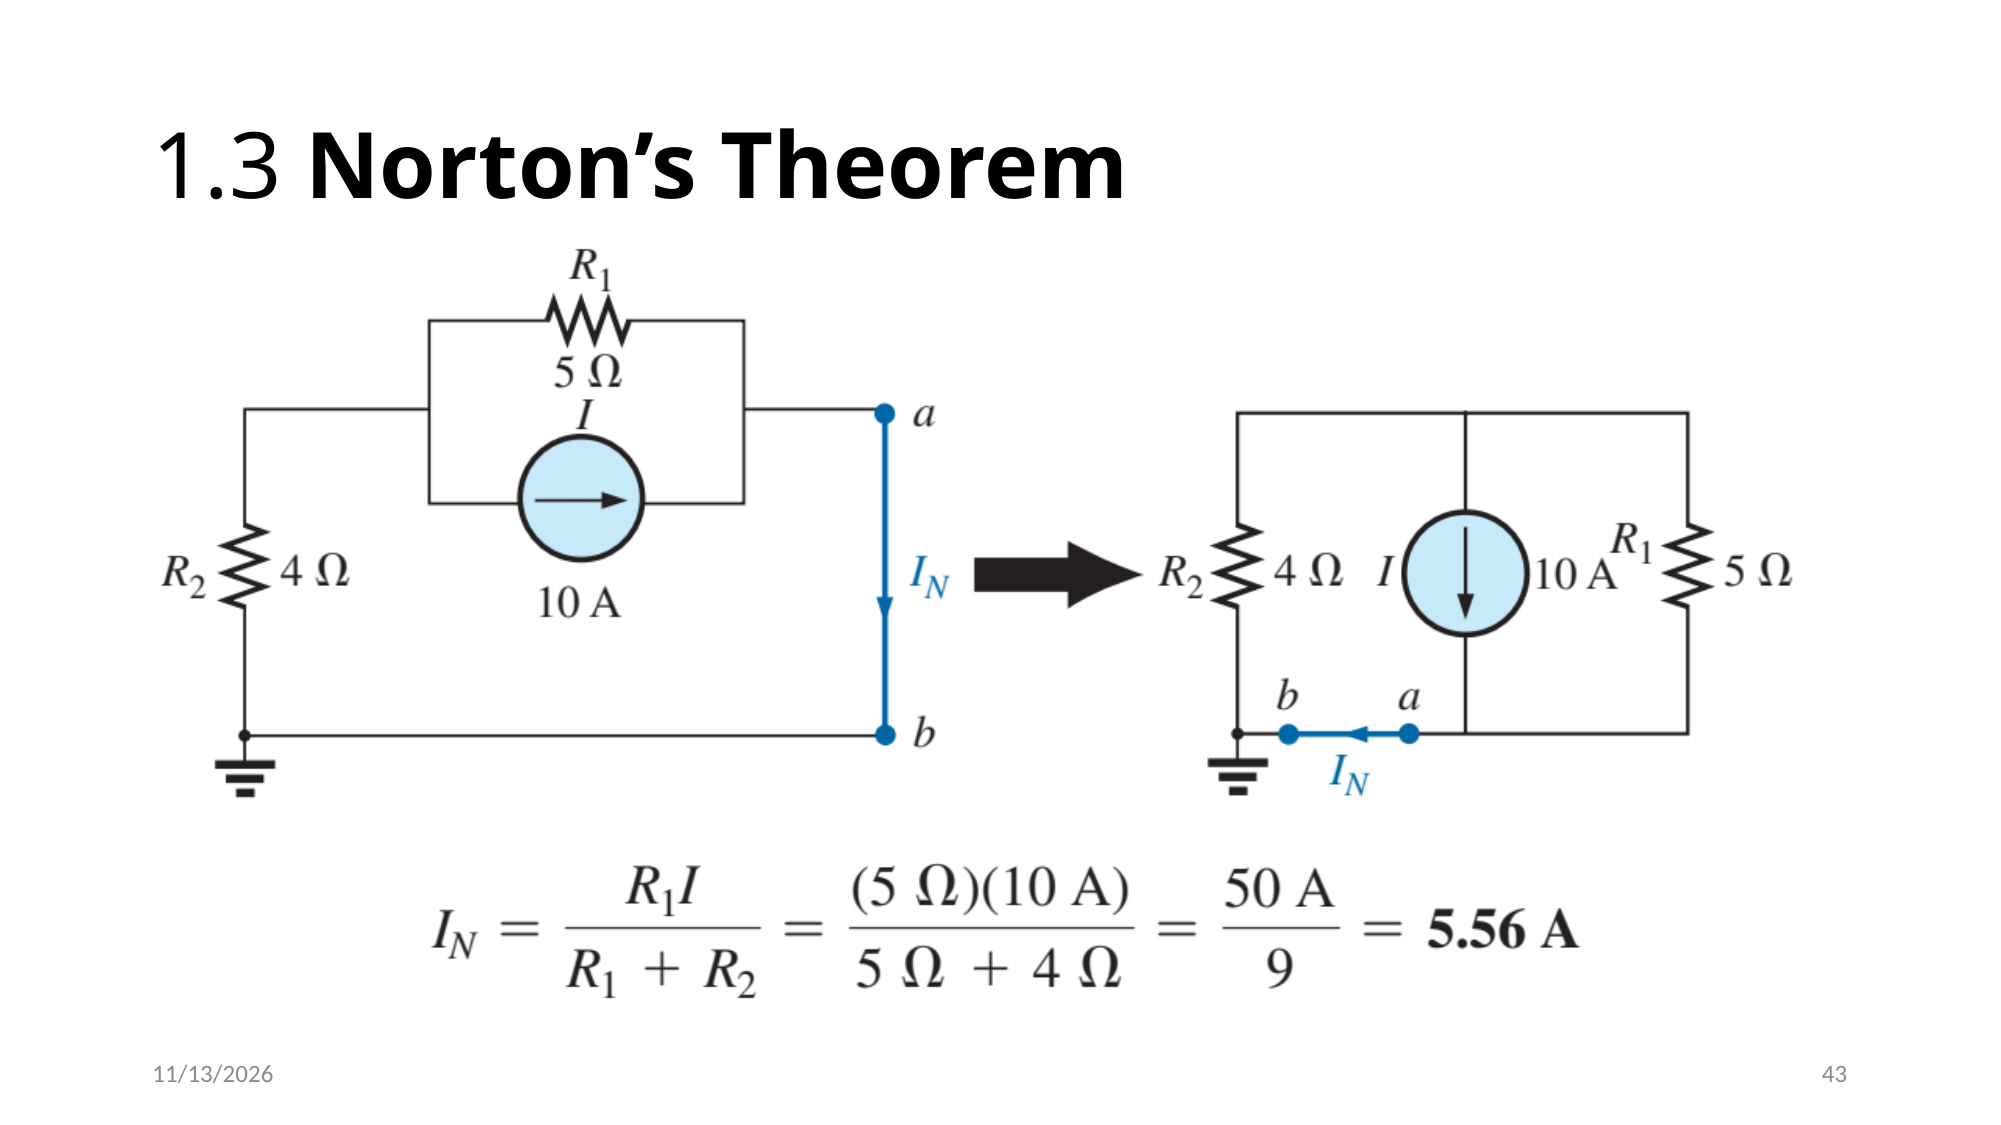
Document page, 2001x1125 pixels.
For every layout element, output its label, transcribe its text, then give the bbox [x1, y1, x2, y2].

picture [137, 240, 1819, 827]
slide_number 43 [1412, 1042, 1863, 1103]
title 1.3 Norton’s Theorem [137, 59, 1863, 278]
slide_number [137, 1042, 588, 1103]
picture [381, 844, 1618, 1036]
